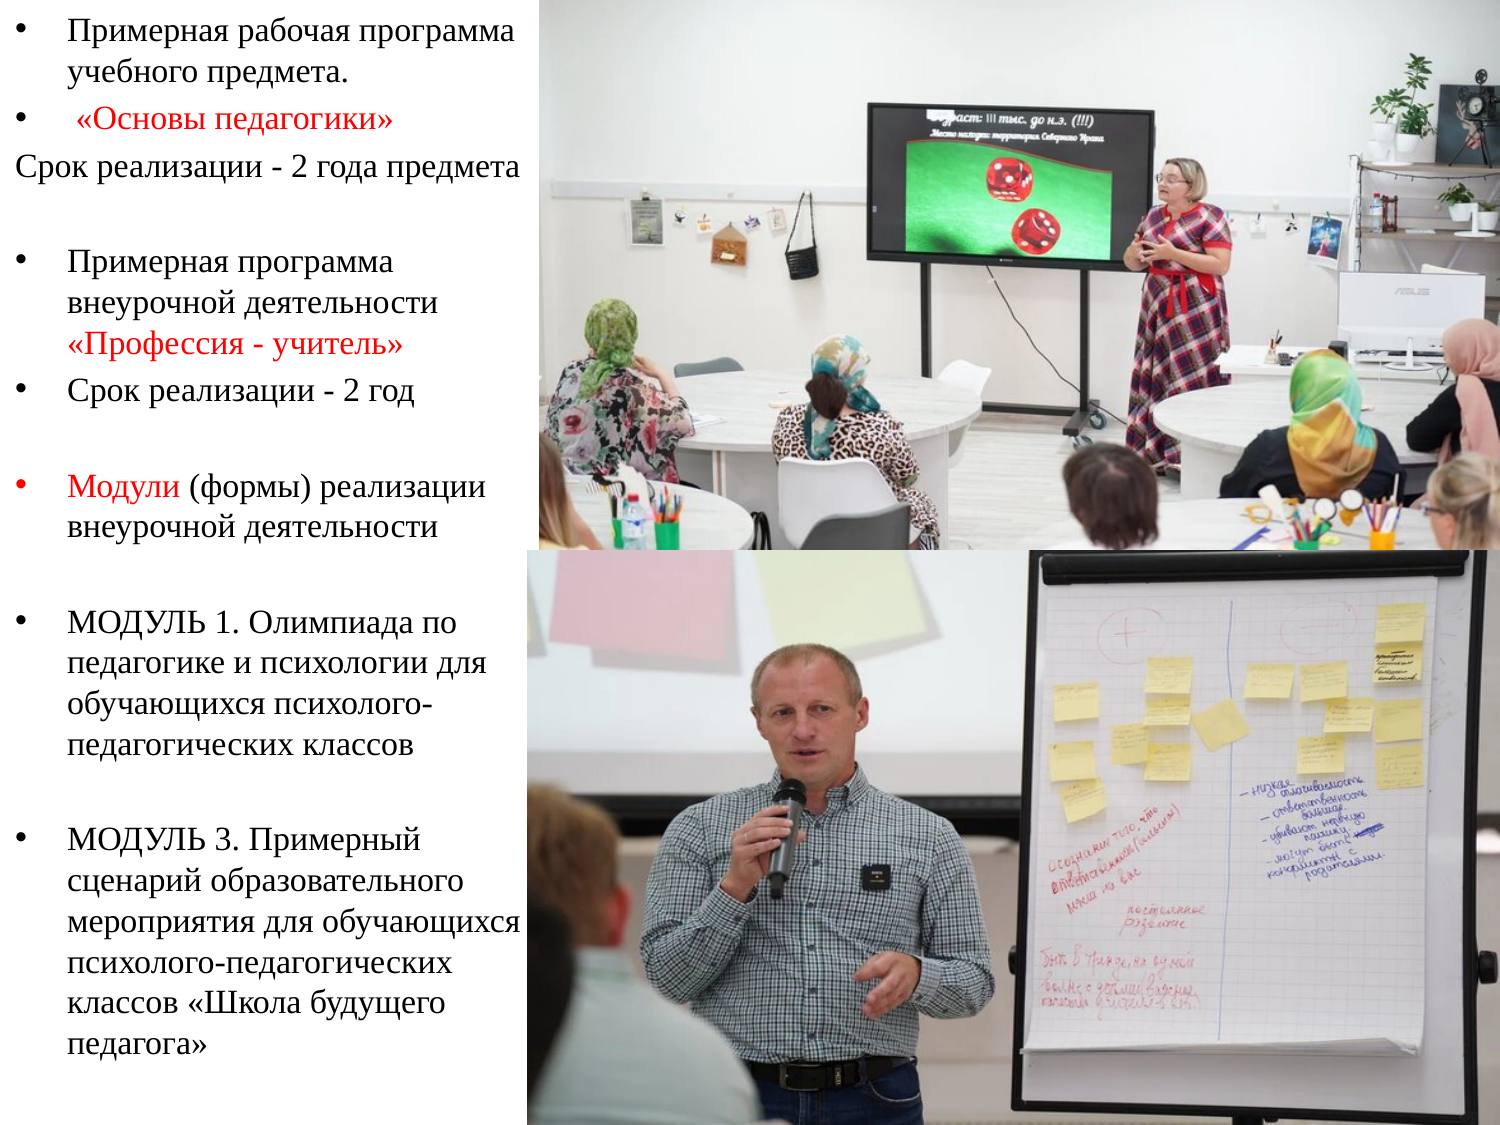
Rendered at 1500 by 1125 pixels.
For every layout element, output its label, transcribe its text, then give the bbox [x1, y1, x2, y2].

picture [527, 0, 1500, 1125]
list Примерная рабочая программа учебного предмета. «Основы педагогики» Срок реализации - 2 года предмета Примерная программа внеурочной деятельности «Профессия - учитель» Срок реализации - 2 год Модули (формы) реализации внеурочной деятельности МОДУЛЬ 1. Олимпиада по педагогике и психологии для обучающихся психолого-педагогических классов МОДУЛЬ 3. Примерный сценарий образовательного мероприятия для обучающихся психолого-педагогических классов «Школа будущего педагога» [0, 0, 536, 1125]
